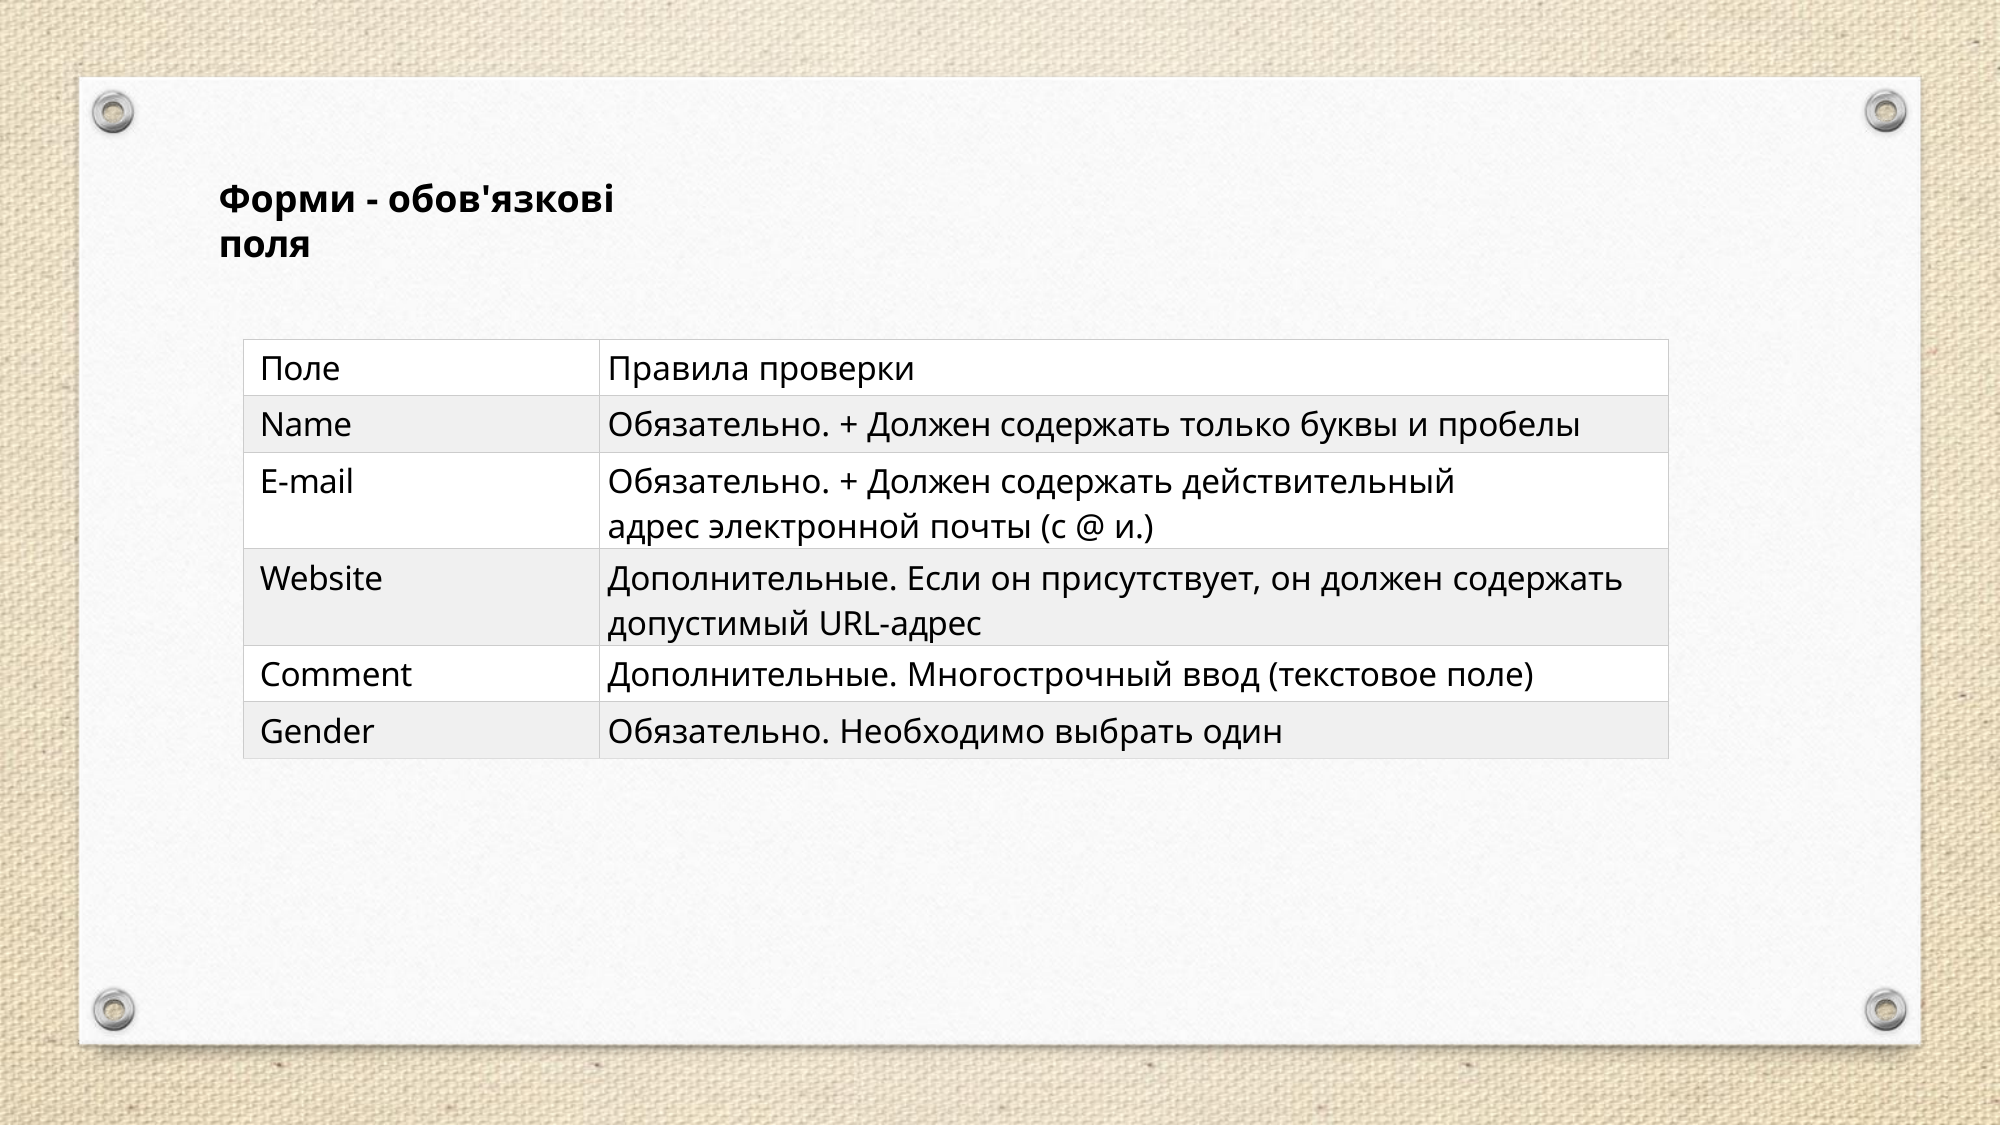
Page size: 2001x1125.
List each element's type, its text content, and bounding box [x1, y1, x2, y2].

picture [0, 0, 2000, 1125]
table_cell Comment [244, 646, 599, 701]
table_cell Обязательно. + Должен содержать действительный адрес электронной почты (с @ и.) [600, 453, 1668, 548]
table_cell Обязательно. + Должен содержать только буквы и пробелы [600, 396, 1668, 452]
table_cell Name [244, 396, 599, 452]
table_cell Обязательно. Необходимо выбрать один [600, 702, 1668, 758]
table_cell Дополнительные. Если он присутствует, он должен содержать допустимый URL-адрес [600, 549, 1668, 645]
table_cell Website [244, 549, 599, 645]
table_header Правила проверки [600, 340, 1668, 395]
text_box Форми - обов'язкові поля [216, 173, 705, 266]
table_header Поле [244, 340, 599, 395]
table_cell Дополнительные. Многострочный ввод (текстовое поле) [600, 646, 1668, 701]
table_cell Gender [244, 702, 599, 758]
table_cell E-mail [244, 453, 599, 548]
